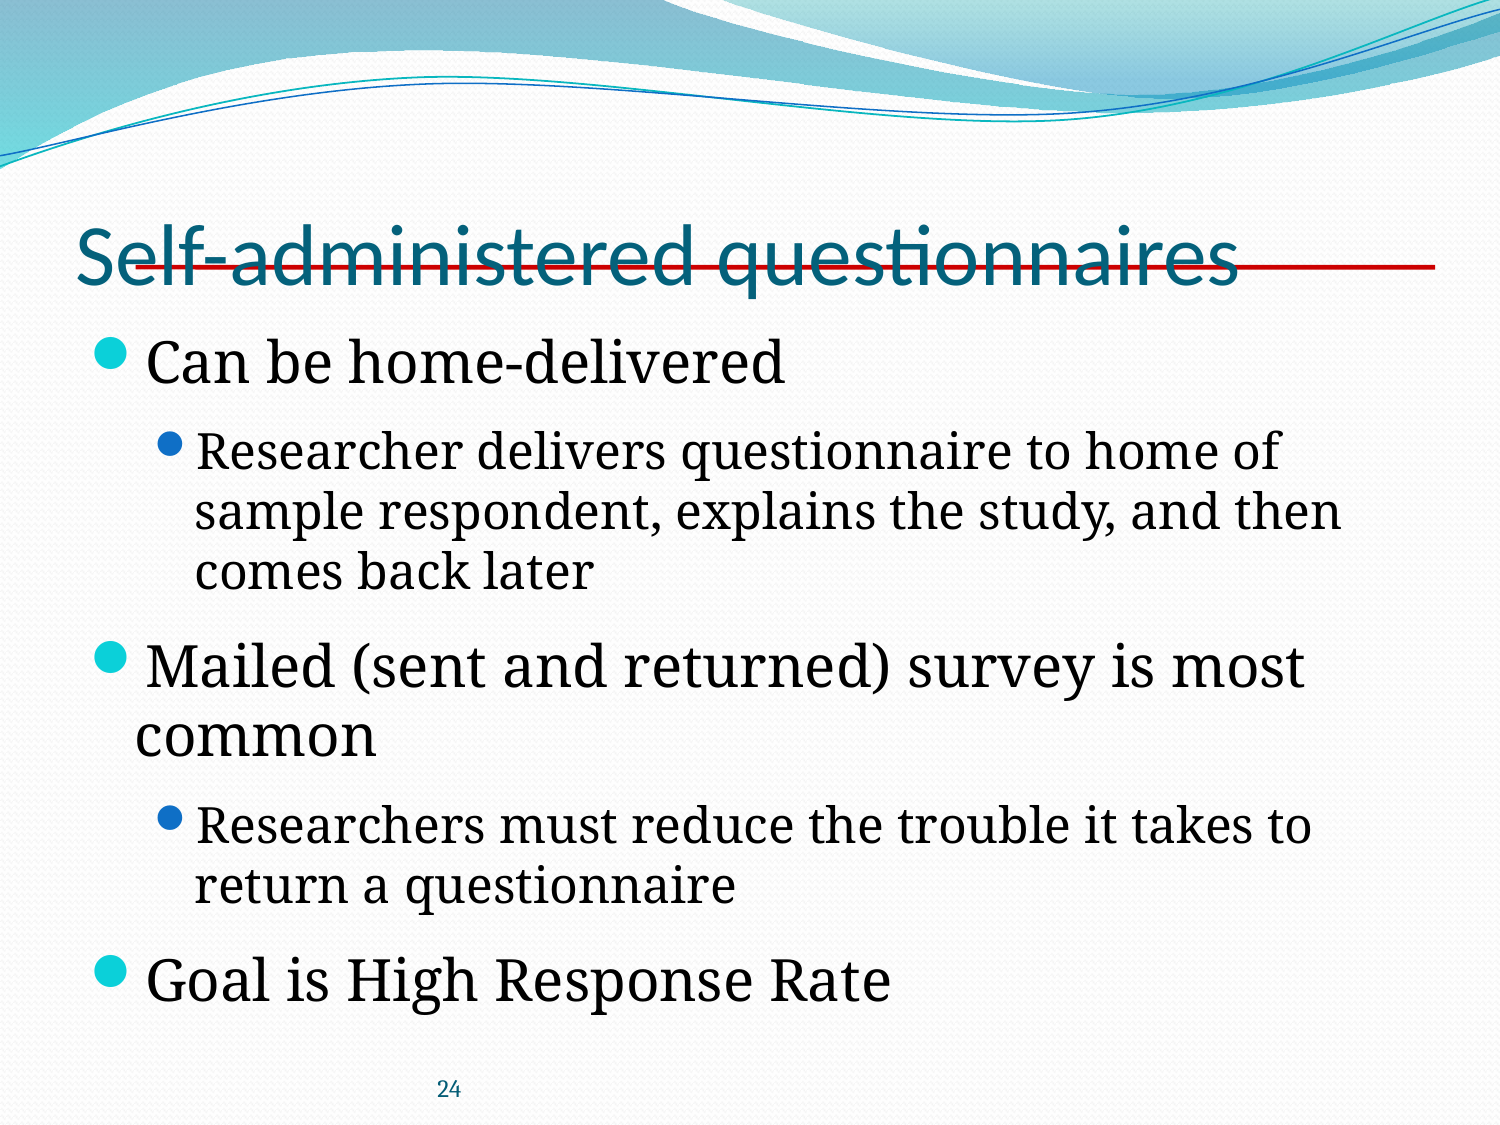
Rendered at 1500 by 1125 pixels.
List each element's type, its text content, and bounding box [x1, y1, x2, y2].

footer 24 [437, 1042, 988, 1103]
list Can be home-delivered Researcher delivers questionnaire to home of sample respondent, explains the study, and then comes back later Mailed (sent and returned) survey is most common Researchers must reduce the trouble it takes to return a questionnaire Goal is High Response Rate [75, 317, 1425, 1038]
title Self-administered questionnaires [75, 115, 1425, 303]
